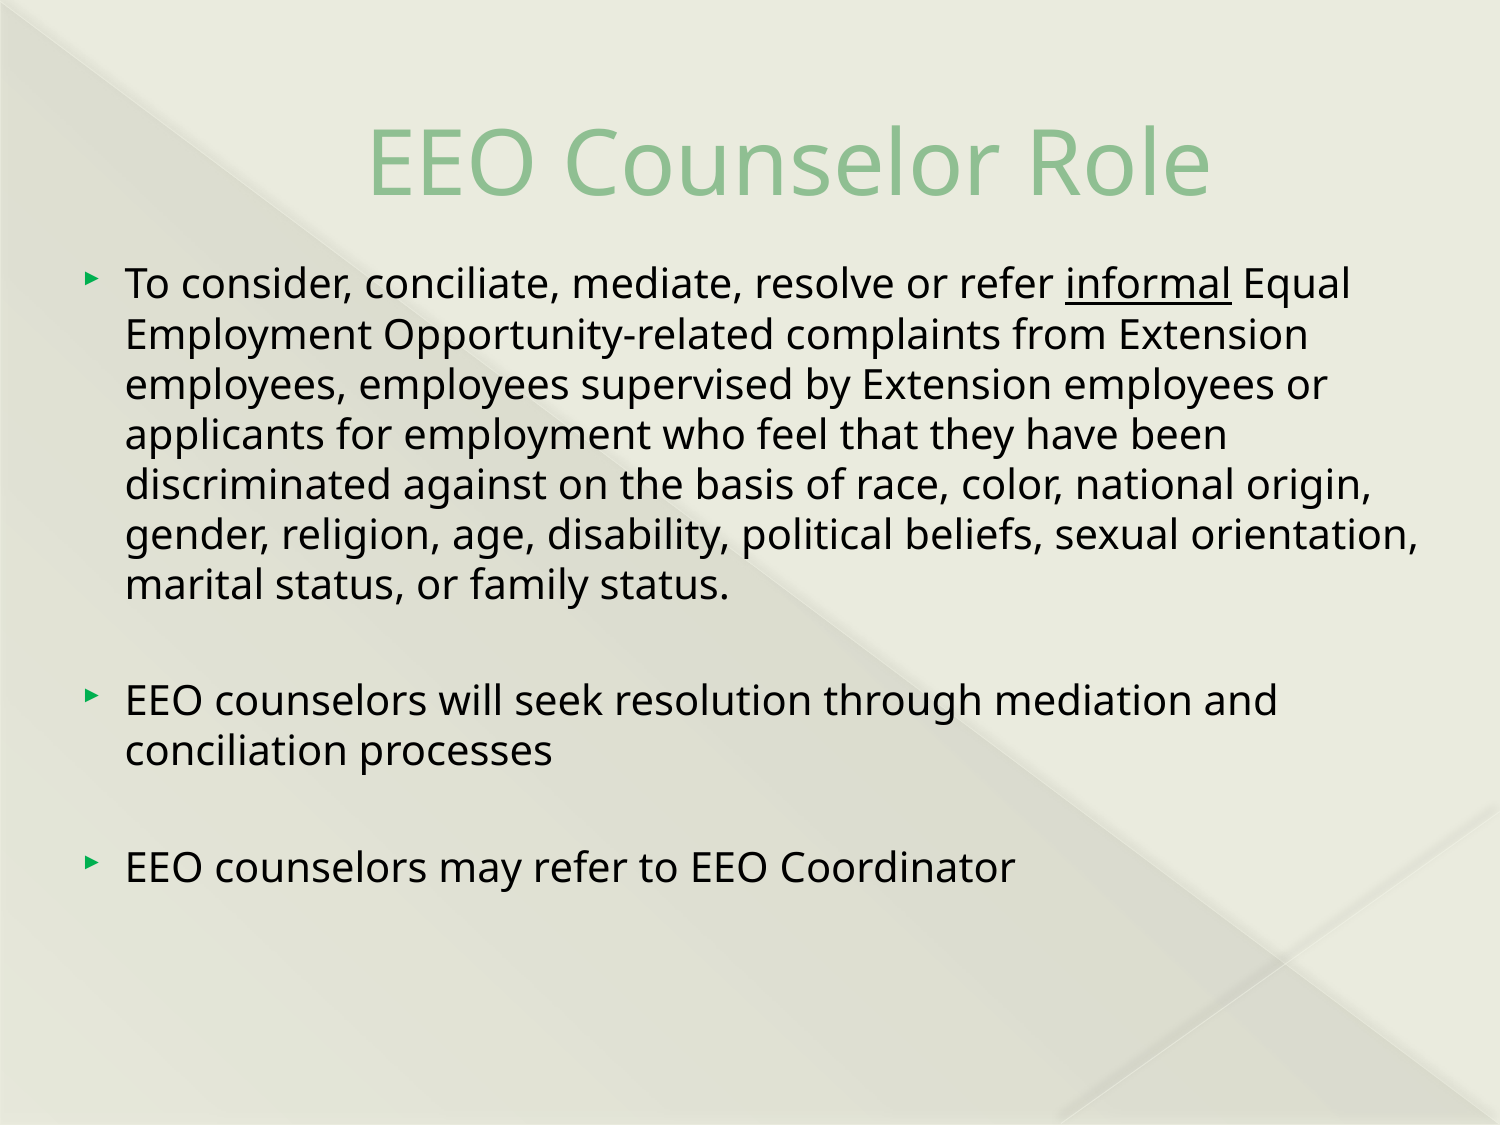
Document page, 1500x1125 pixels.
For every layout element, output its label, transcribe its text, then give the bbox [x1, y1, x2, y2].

title EEO Counselor Role [75, 43, 1425, 249]
list To consider, conciliate, mediate, resolve or refer informal Equal Employment Opportunity-related complaints from Extension employees, employees supervised by Extension employees or applicants for employment who feel that they have been discriminated against on the basis of race, color, national origin, gender, religion, age, disability, political beliefs, sexual orientation, marital status, or family status. EEO counselors will seek resolution through mediation and conciliation processes EEO counselors may refer to EEO Coordinator [50, 249, 1438, 1059]
